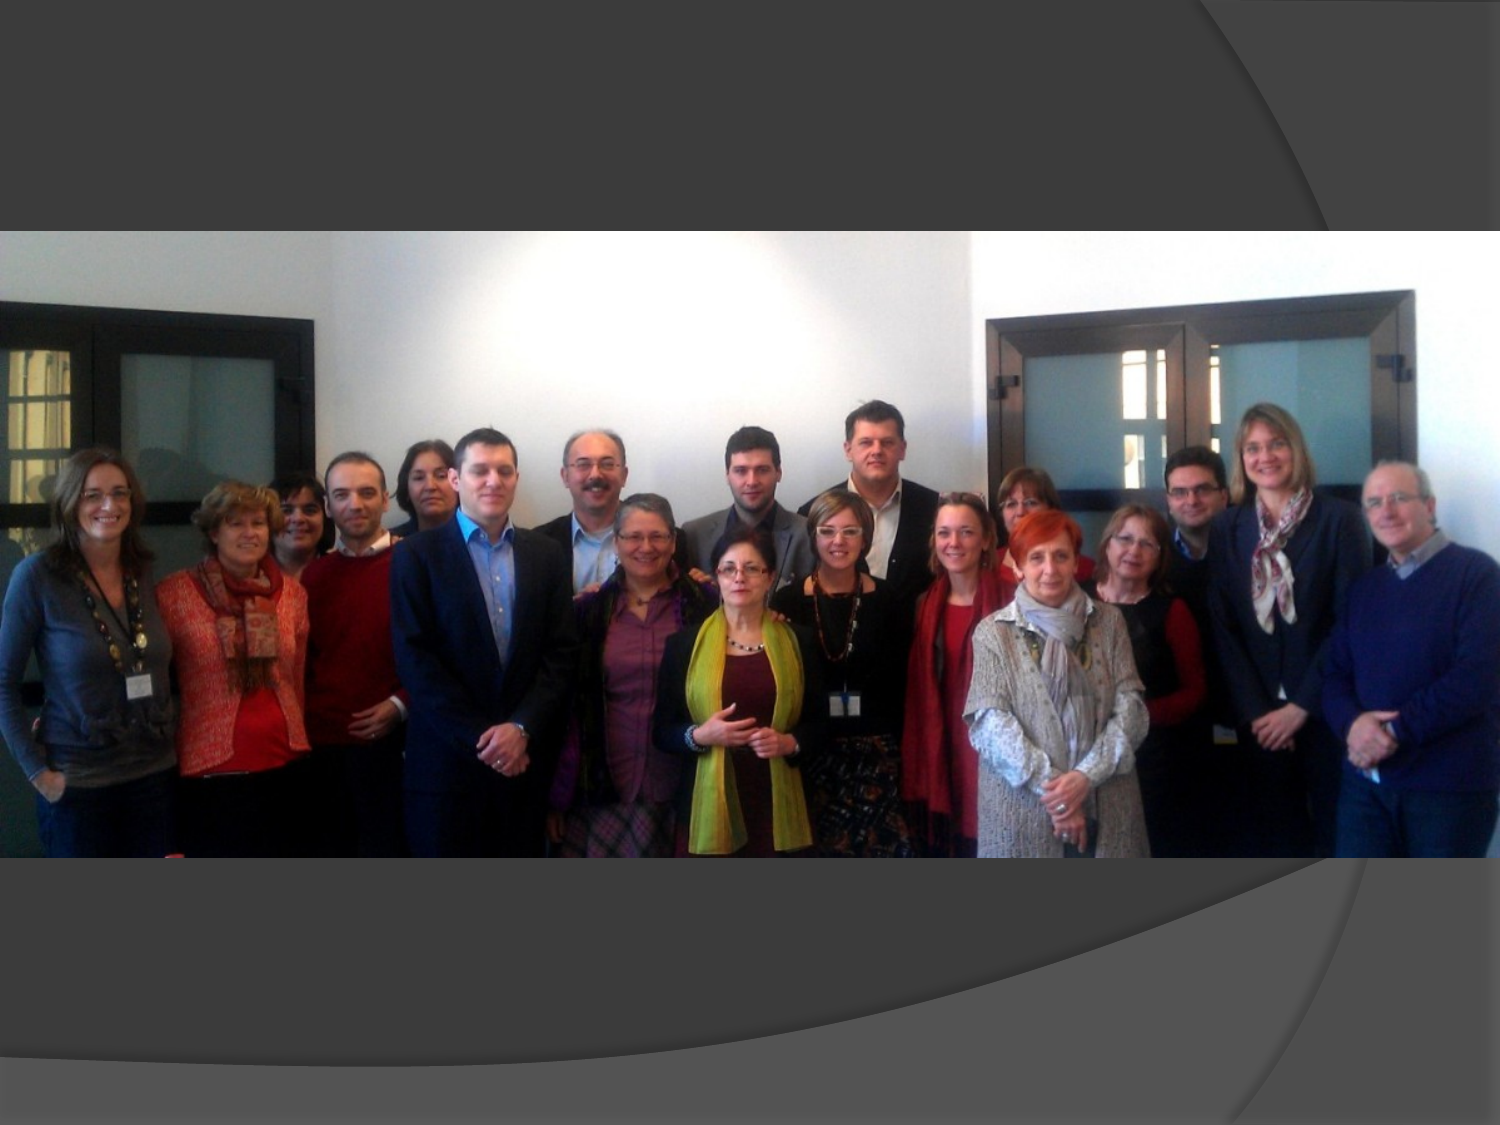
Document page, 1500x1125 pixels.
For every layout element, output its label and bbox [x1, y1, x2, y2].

picture [0, 231, 1500, 858]
